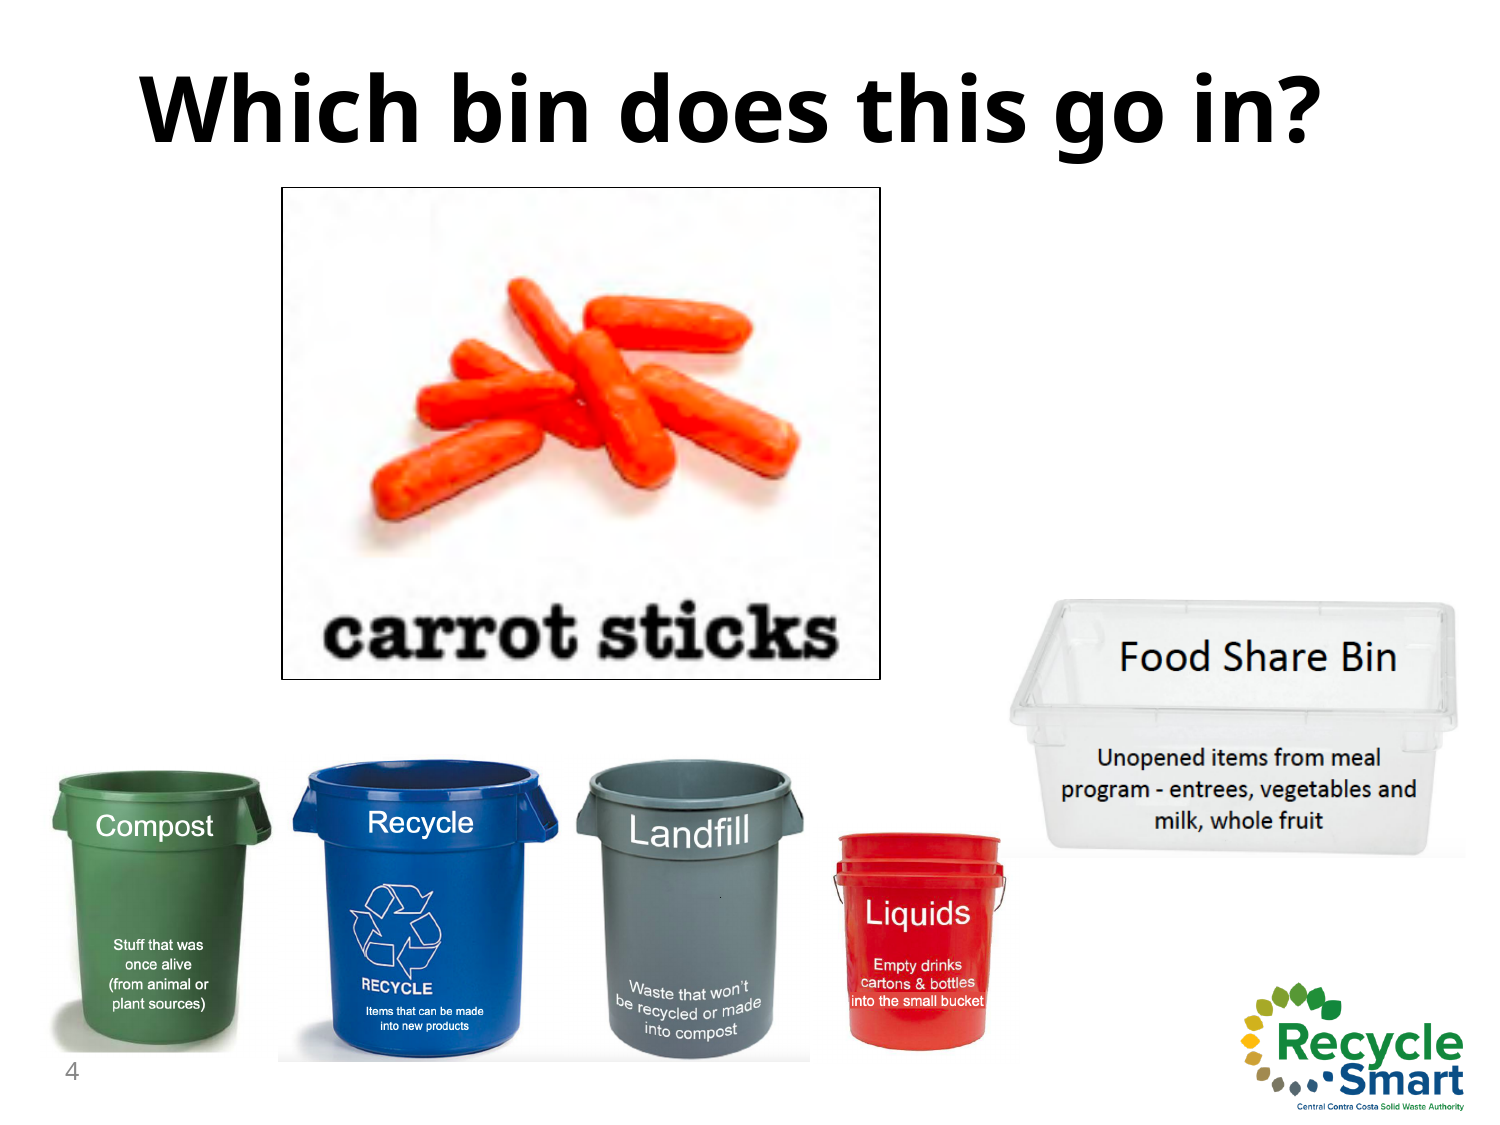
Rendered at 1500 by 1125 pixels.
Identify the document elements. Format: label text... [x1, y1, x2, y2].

title Which bin does this go in? [37, 0, 1425, 227]
picture [40, 754, 810, 1062]
picture [282, 188, 880, 680]
picture [1240, 982, 1464, 1111]
slide_number ‹#› [50, 1066, 400, 1103]
picture [813, 599, 1466, 1064]
